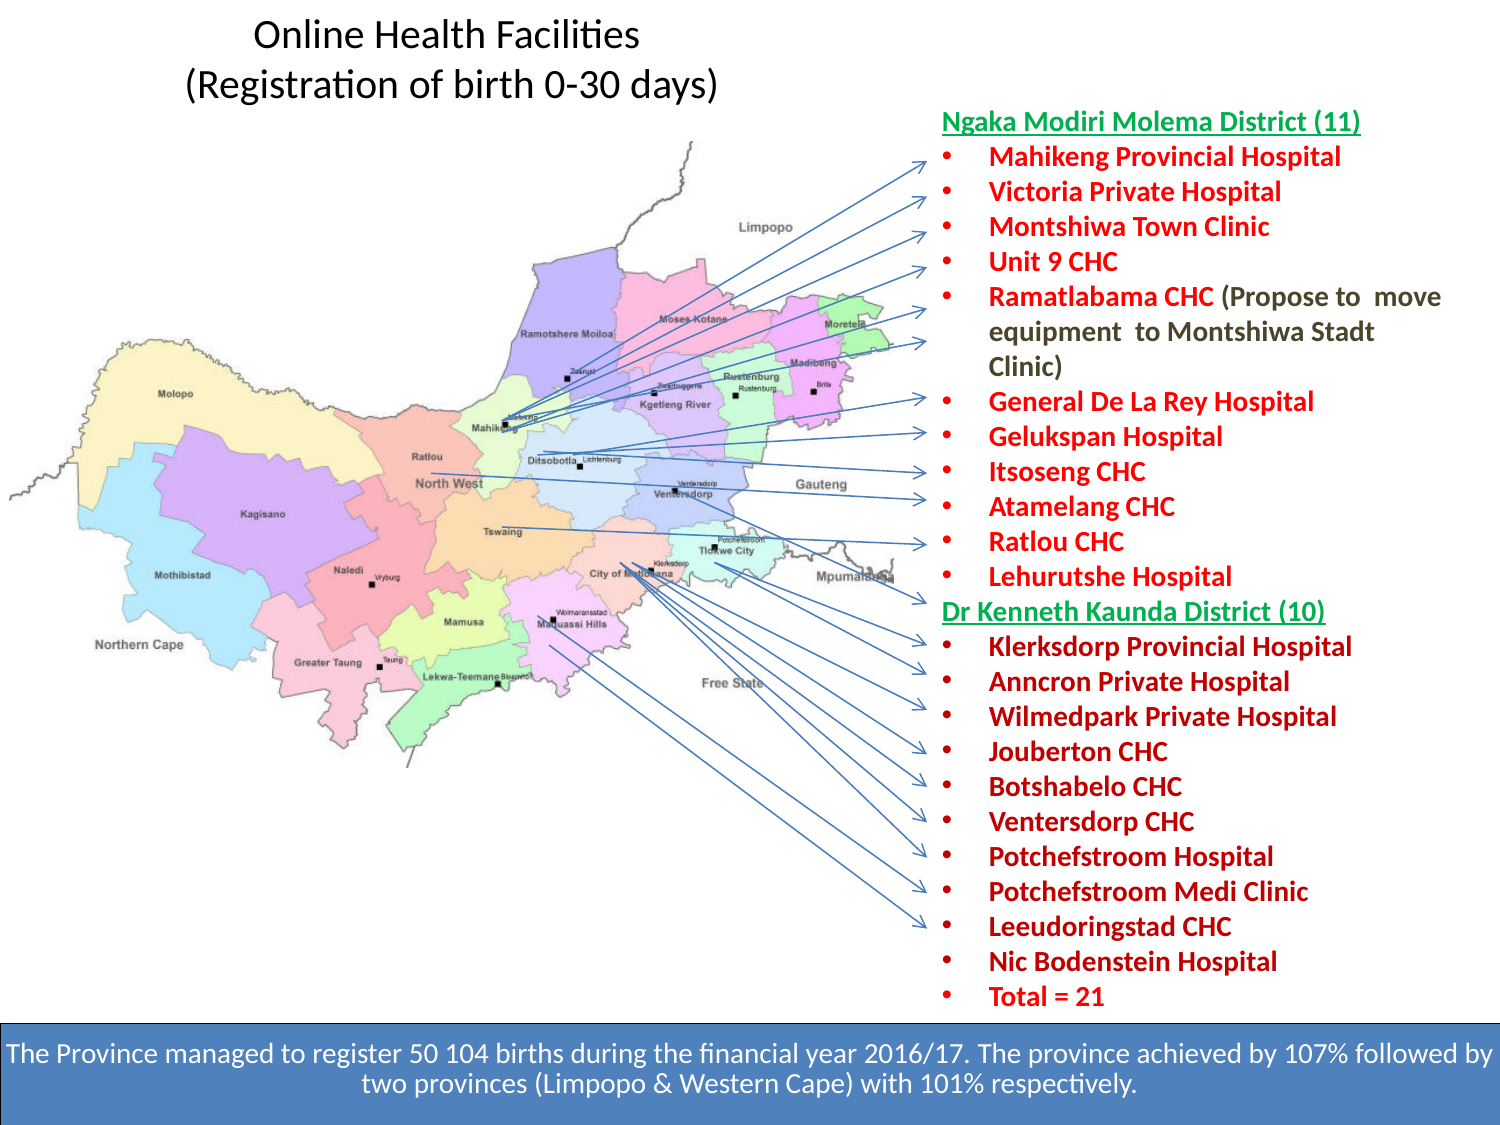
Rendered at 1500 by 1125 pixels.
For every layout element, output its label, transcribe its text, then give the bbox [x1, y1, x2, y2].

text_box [501, 266, 928, 307]
table_header The Province managed to register 50 104 births during the financial year 2016/17. The province achieved by 107% followed by two provinces (Limpopo & Western Cape) with 101% respectively. [1, 1024, 1500, 1125]
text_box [501, 308, 928, 340]
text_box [501, 231, 928, 266]
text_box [537, 615, 928, 894]
picture [9, 141, 895, 769]
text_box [501, 195, 928, 231]
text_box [572, 396, 928, 432]
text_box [678, 491, 928, 558]
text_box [501, 340, 928, 421]
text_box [548, 644, 928, 929]
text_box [572, 160, 928, 195]
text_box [543, 451, 928, 473]
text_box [501, 429, 535, 433]
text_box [501, 526, 673, 545]
text_box Online Health Facilities (Registration of birth 0-30 days) [0, 0, 904, 115]
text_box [430, 473, 928, 501]
text_box Ngaka Modiri Molema District (11) Mahikeng Provincial Hospital Victoria Private Hospital Montshiwa Town Clinic Unit 9 CHC Ramatlabama CHC (Propose to move equipment to Montshiwa Stadt Clinic) General De La Rey Hospital Gelukspan Hospital Itsoseng CHC Atamelang CHC Ratlou CHC Lehurutshe Hospital Dr Kenneth Kaunda District (10) Klerksdorp Provincial Hospital Anncron Private Hospital Wilmedpark Private Hospital Jouberton CHC Botshabelo CHC Ventersdorp CHC Potchefstroom Hospital Potchefstroom Medi Clinic Leeudoringstad CHC Nic Bodenstein Hospital Total = 21 [927, 95, 1463, 1020]
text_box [537, 432, 928, 455]
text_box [619, 562, 928, 615]
